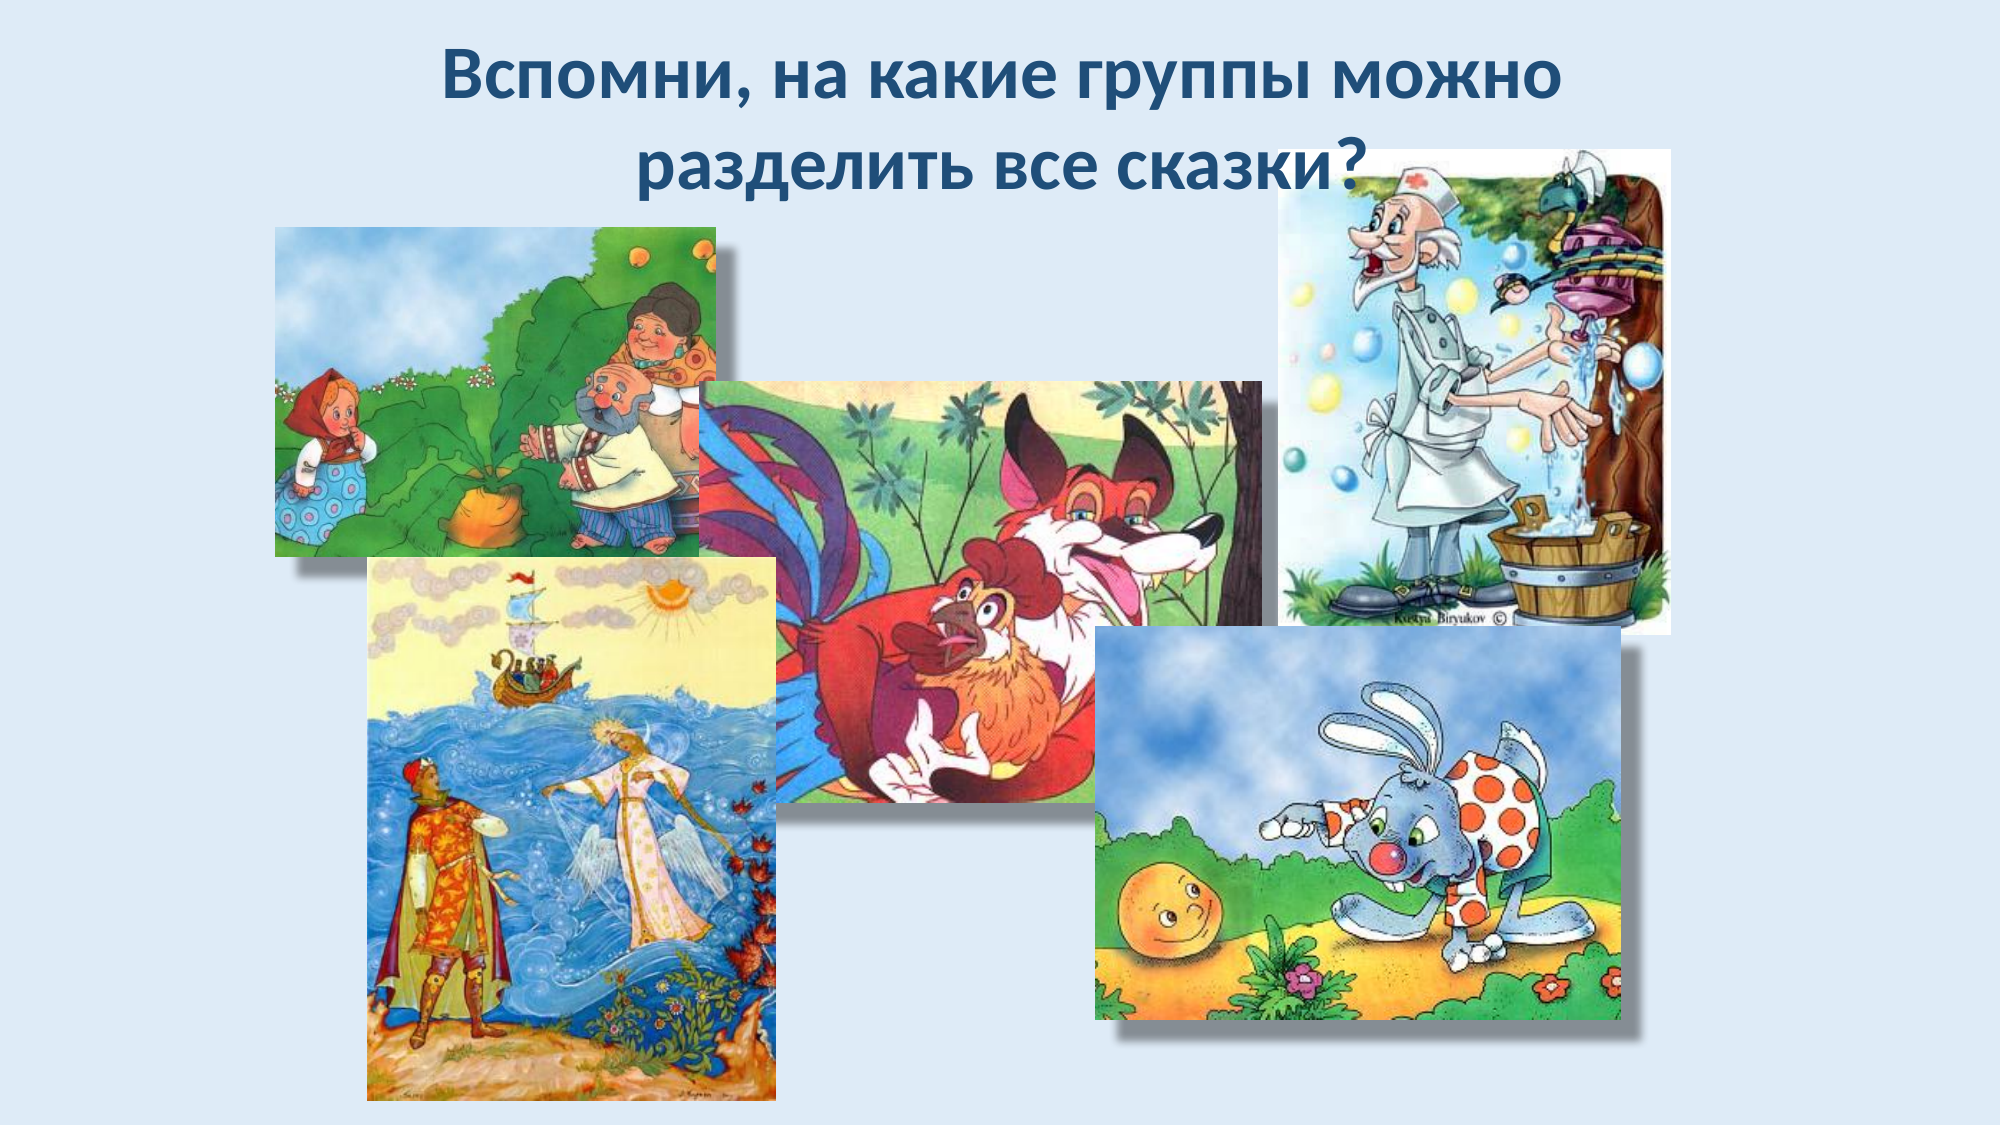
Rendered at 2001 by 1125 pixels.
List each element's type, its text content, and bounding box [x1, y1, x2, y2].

text_box Вспомни, на какие группы можно разделить все сказки? [335, 16, 1671, 213]
picture [275, 149, 1671, 1101]
